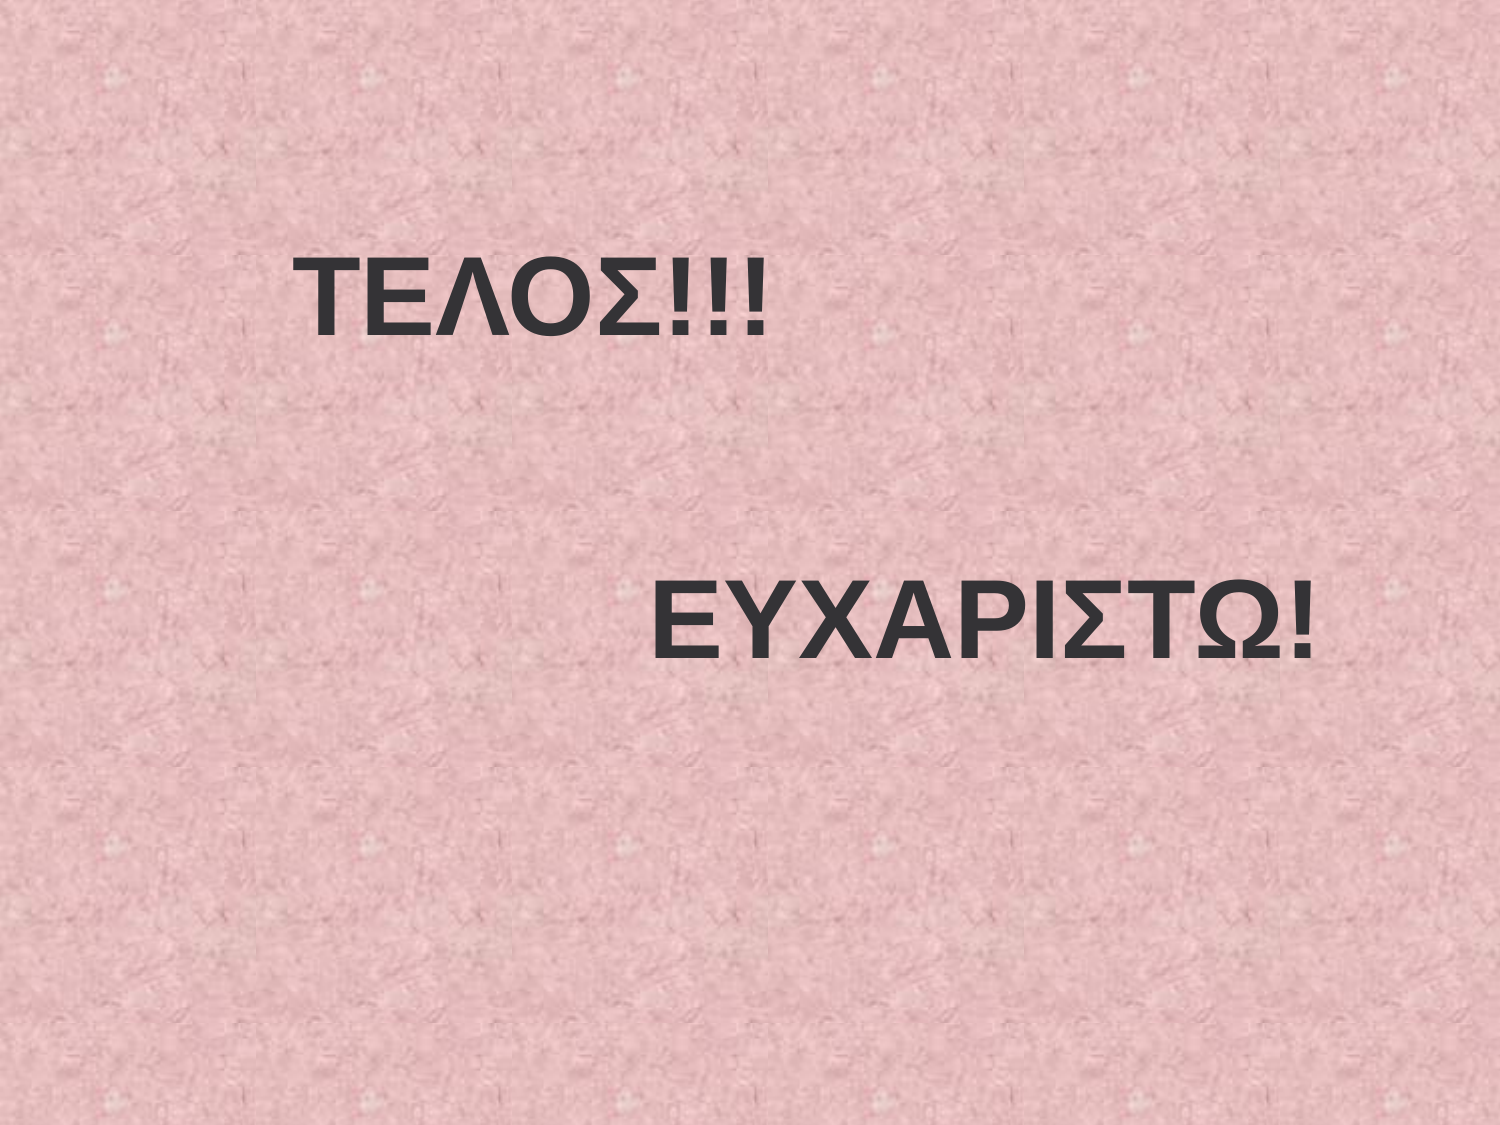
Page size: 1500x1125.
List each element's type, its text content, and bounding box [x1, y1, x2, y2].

list ΕΥΧΑΡΙΣΤΩ! [620, 538, 1499, 836]
title ΤΕΛΟΣ!!! [277, 196, 1461, 384]
picture [0, 0, 1500, 1125]
